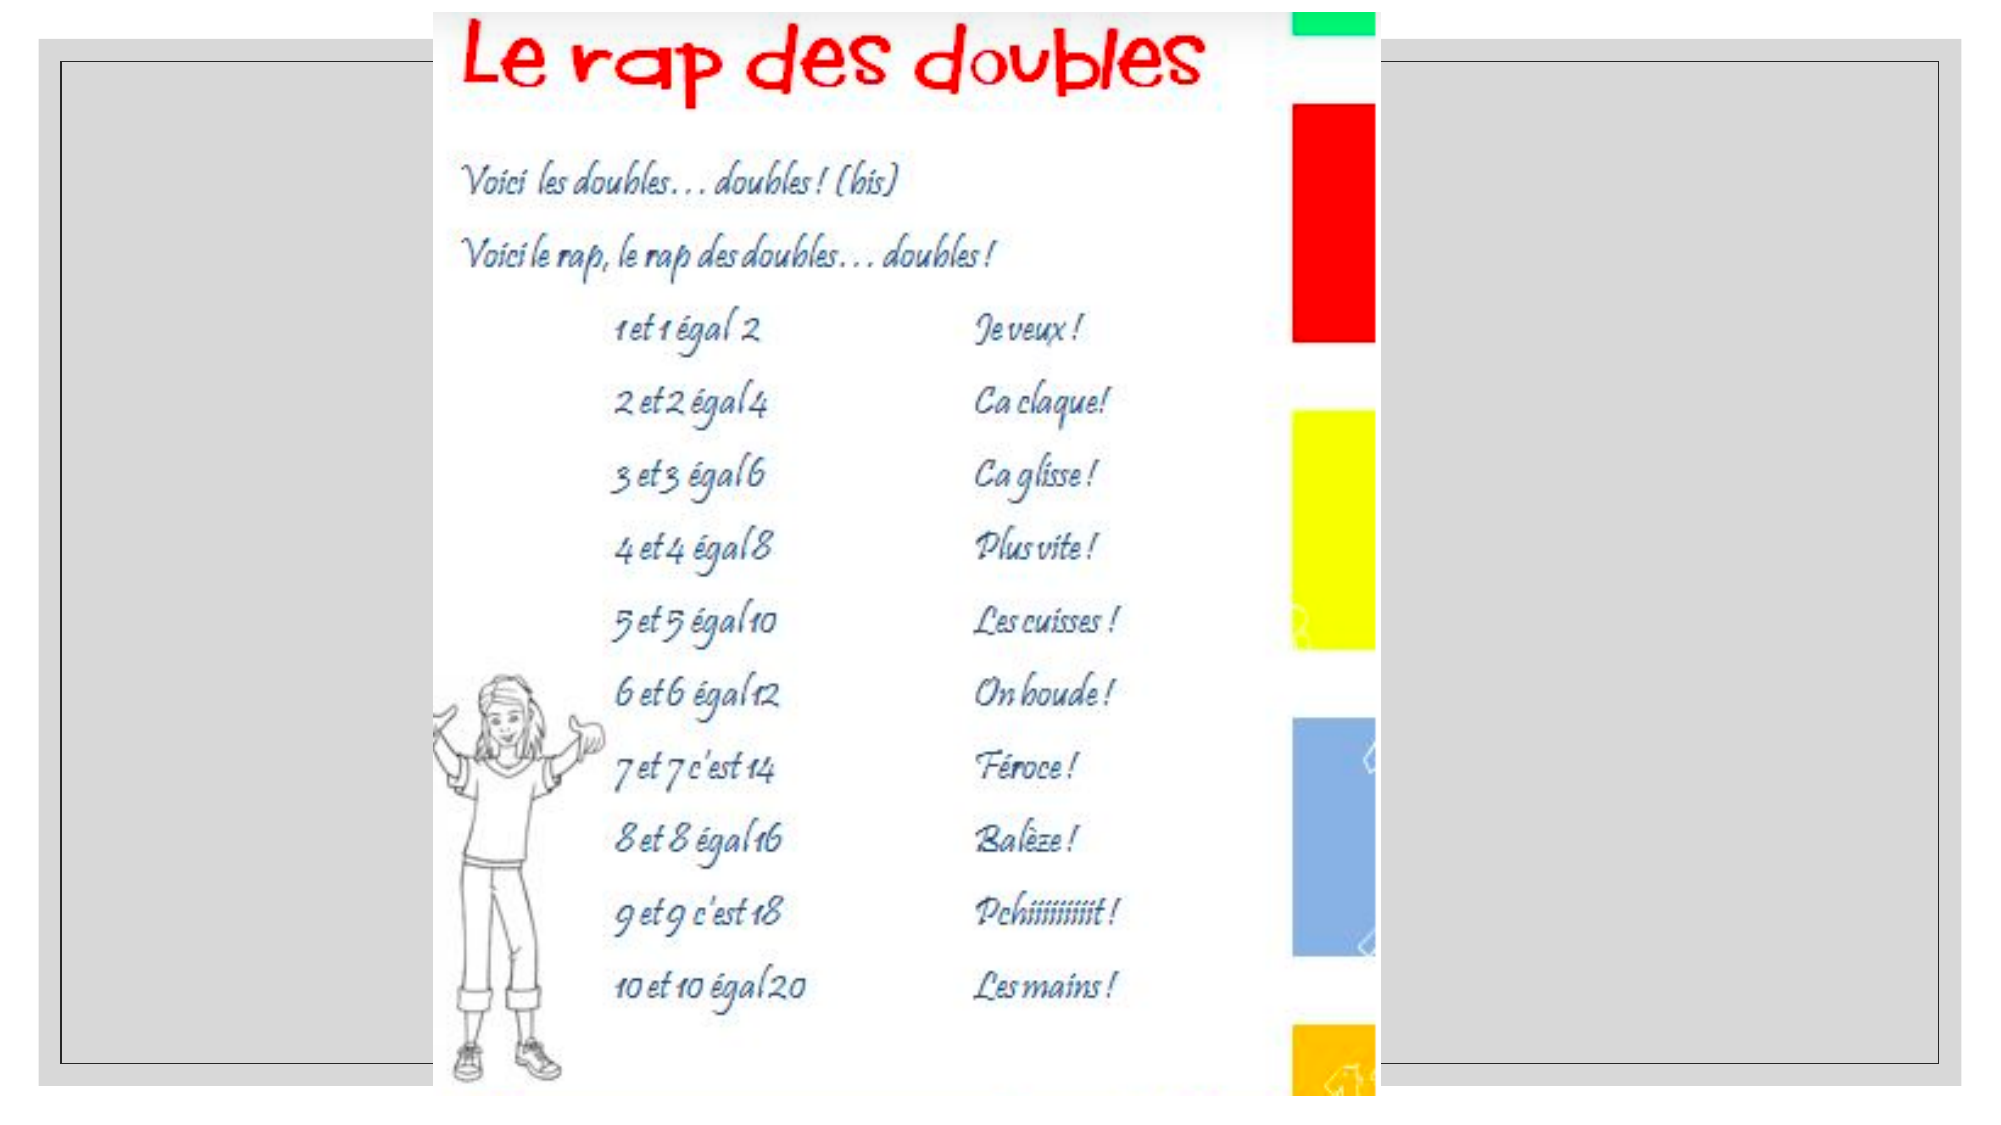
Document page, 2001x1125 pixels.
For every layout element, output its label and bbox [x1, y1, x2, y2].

list [433, 12, 1381, 1096]
